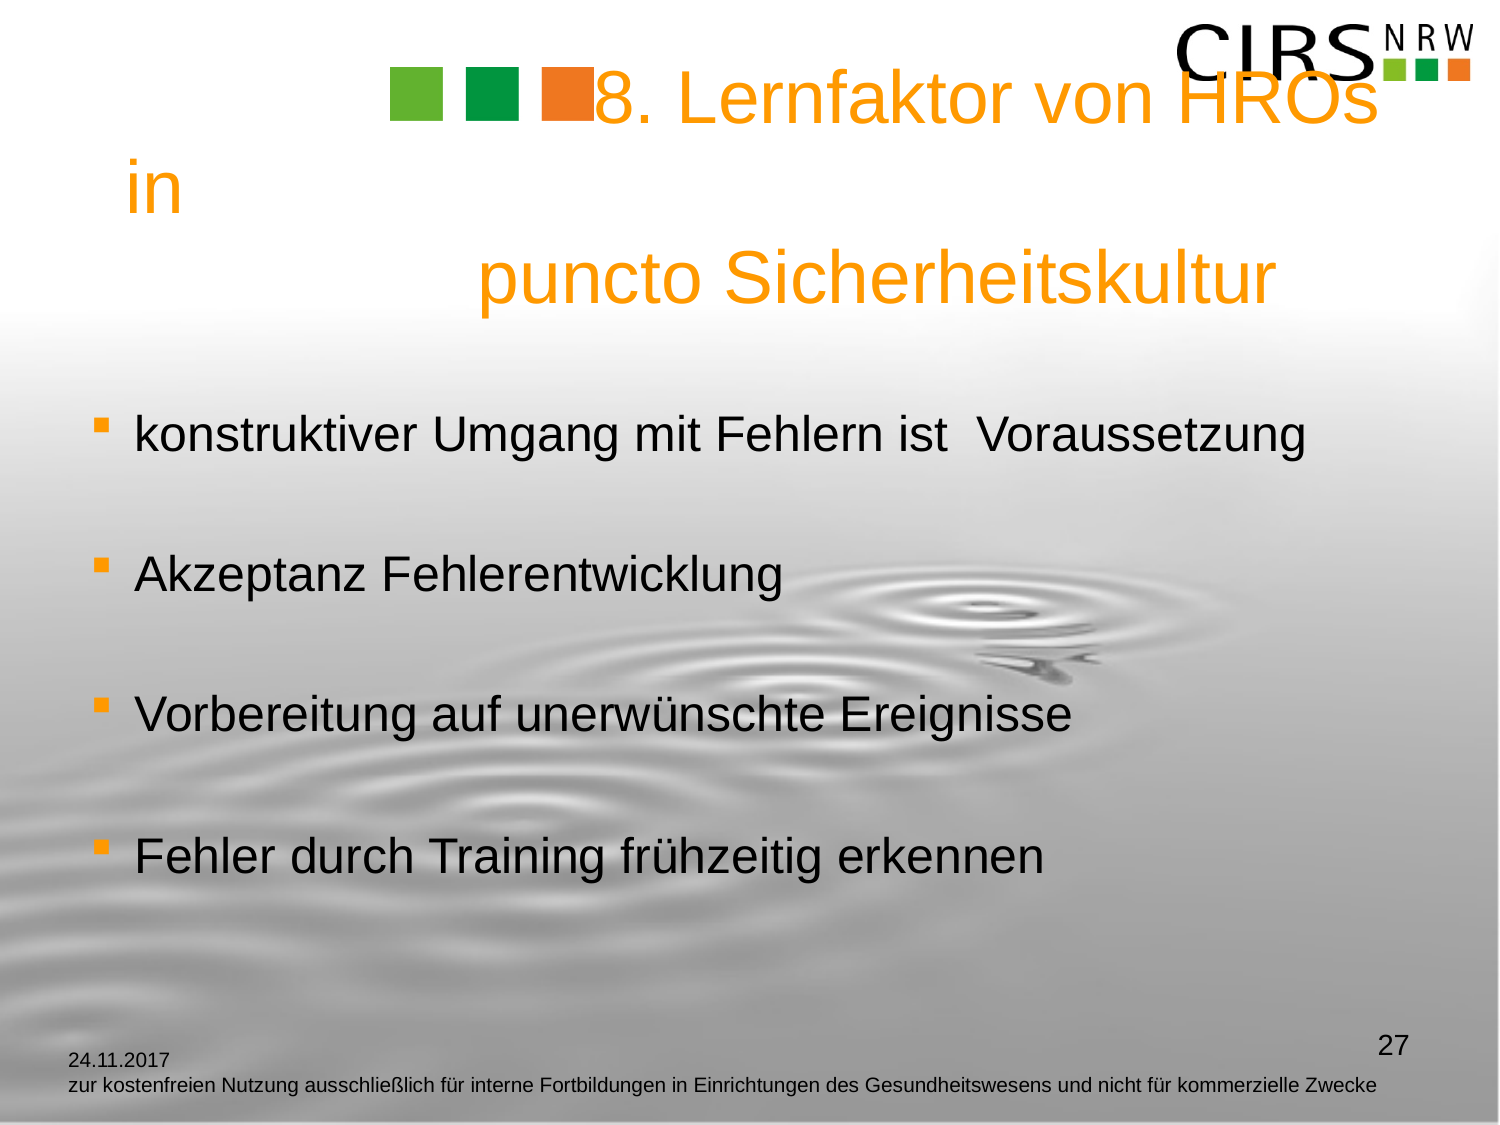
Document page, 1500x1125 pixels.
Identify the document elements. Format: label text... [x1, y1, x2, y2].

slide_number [52, 1039, 1404, 1118]
title 8. Lernfaktor von HROs in puncto Sicherheitskultur [74, 89, 1426, 278]
picture [0, 0, 1500, 1125]
slide_number 27 [1340, 1018, 1426, 1098]
list konstruktiver Umgang mit Fehlern ist Voraussetzung Akzeptanz Fehlerentwicklung Vorbereitung auf unerwünschte Ereignisse Fehler durch Training frühzeitig erkennen [74, 314, 1426, 1006]
